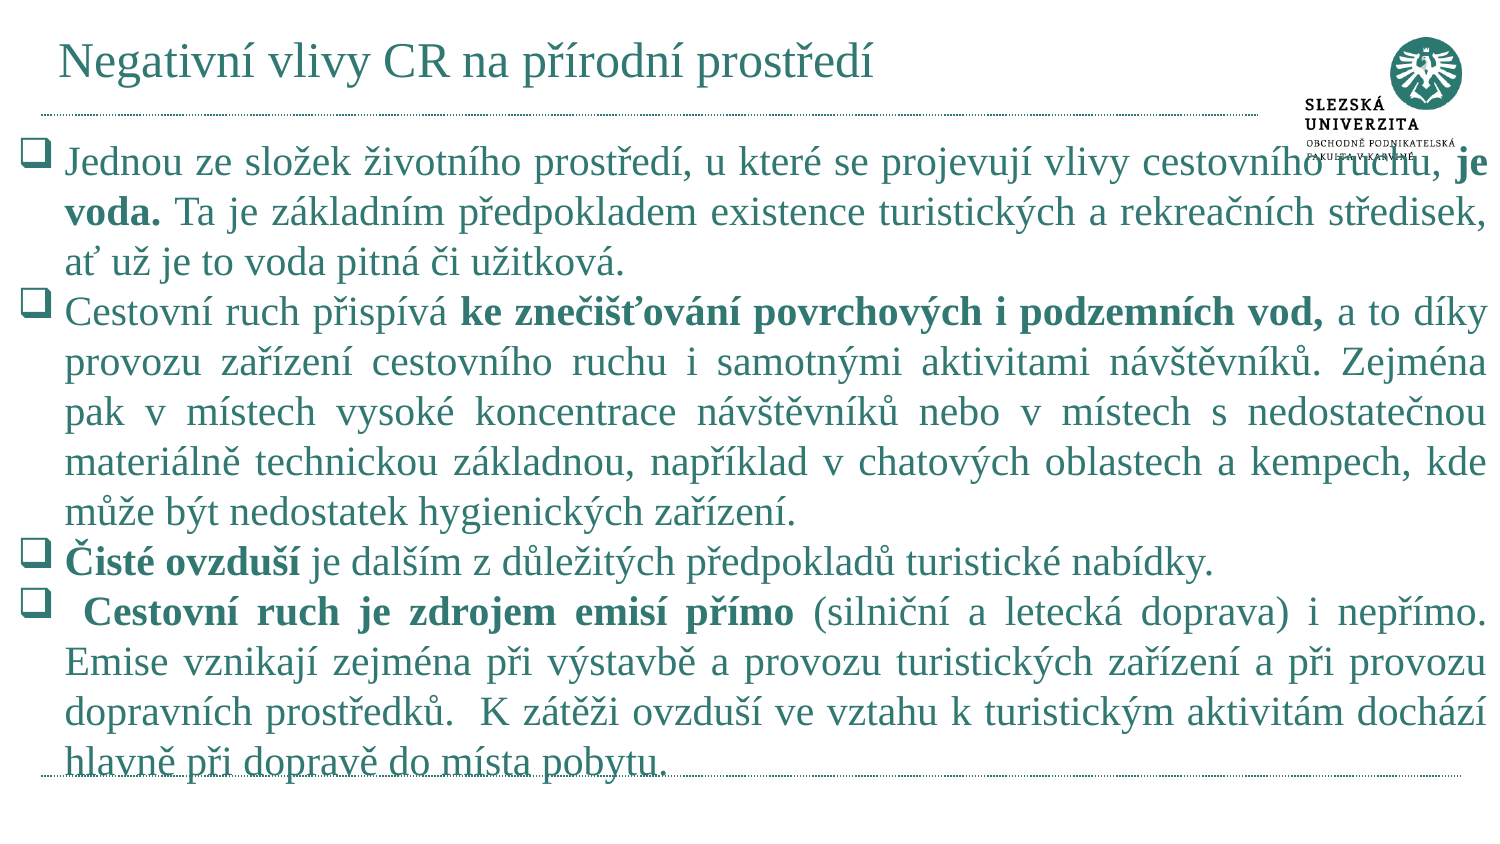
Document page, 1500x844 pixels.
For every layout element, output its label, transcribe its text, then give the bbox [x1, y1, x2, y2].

picture [1305, 37, 1462, 126]
title Negativní vlivy CR na přírodní prostředí [44, 20, 1308, 104]
text_box Jednou ze složek životního prostředí, u které se projevují vlivy cestovního ruchu, je voda. Ta je základním předpokladem existence turistických a rekreačních středisek, ať už je to voda pitná či užitková. Cestovní ruch přispívá ke znečišťování povrchových i podzemních vod, a to díky provozu zařízení cestovního ruchu i samotnými aktivitami návštěvníků. Zejména pak v místech vysoké koncentrace návštěvníků nebo v místech s nedostatečnou materiálně technickou základnou, například v chatových oblastech a kempech, kde může být nedostatek hygienických zařízení. Čisté ovzduší je dalším z důležitých předpokladů turistické nabídky. Cestovní ruch je zdrojem emisí přímo (silniční a letecká doprava) i nepřímo. Emise vznikají zejména při výstavbě a provozu turistických zařízení a při provozu dopravních prostředků. K zátěži ovzduší ve vztahu k turistickým aktivitám dochází hlavně při dopravě do místa pobytu. [2, 126, 1500, 842]
